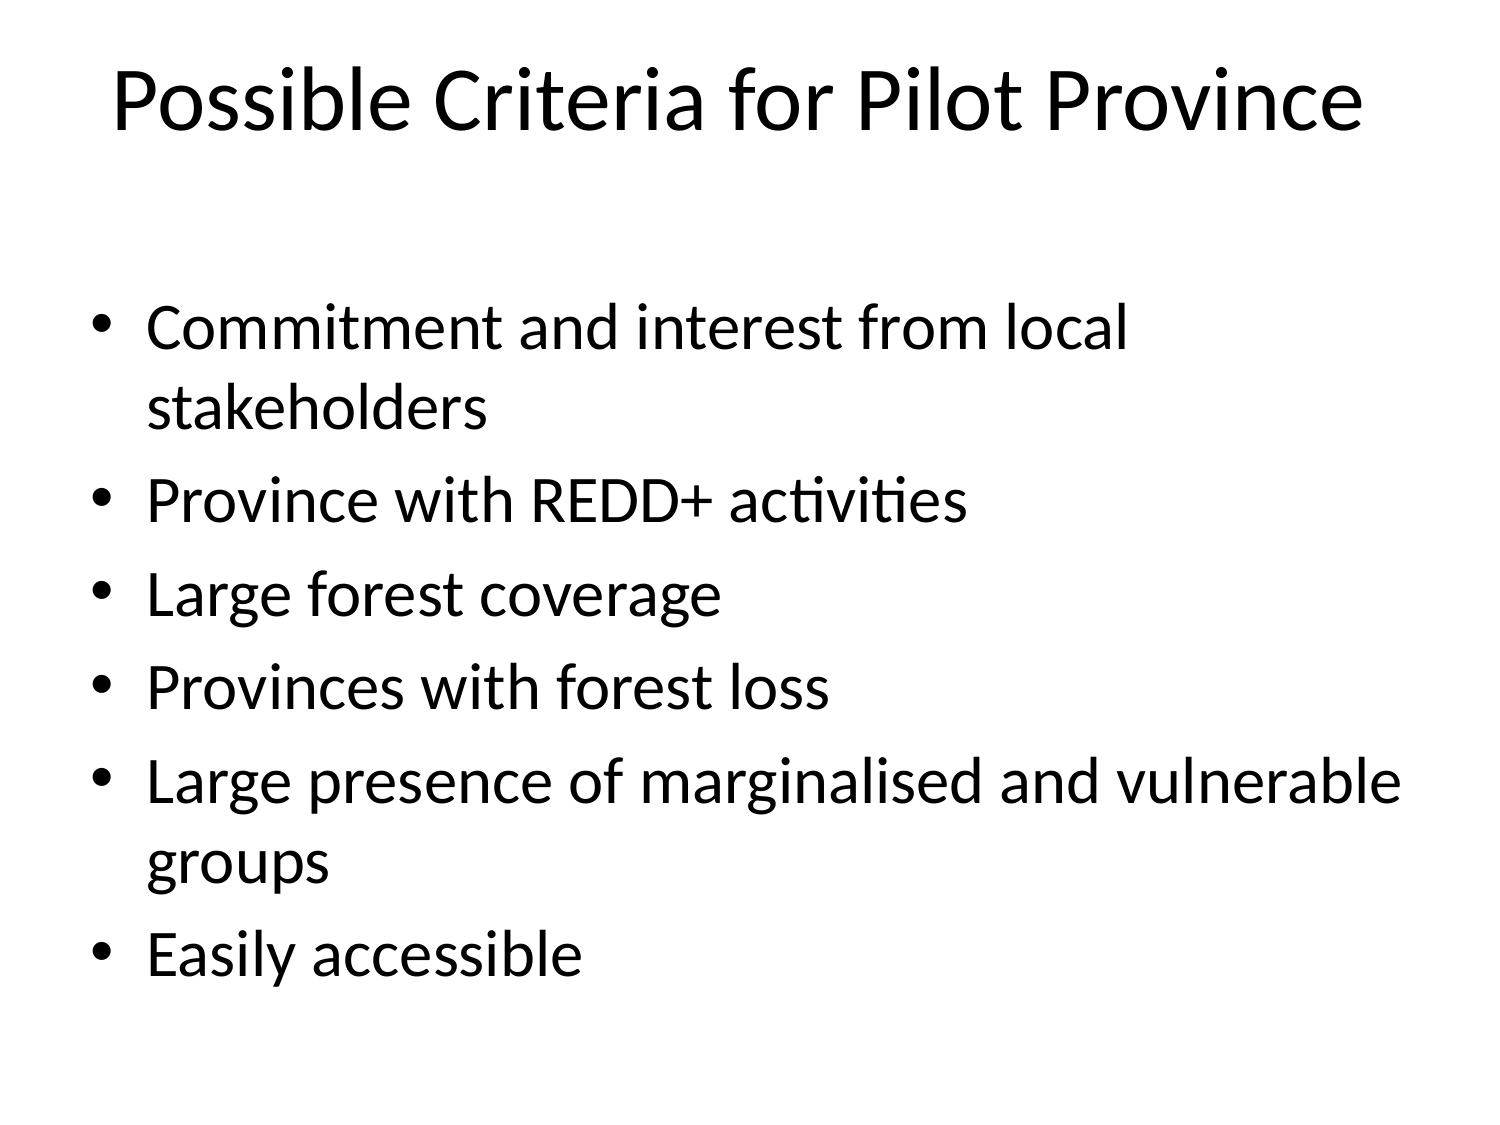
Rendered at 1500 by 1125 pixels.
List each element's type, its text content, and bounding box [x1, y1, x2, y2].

title Possible Criteria for Pilot Province [75, 24, 1425, 163]
list Commitment and interest from local stakeholders Province with REDD+ activities Large forest coverage Provinces with forest loss Large presence of marginalised and vulnerable groups Easily accessible [75, 275, 1425, 1005]
